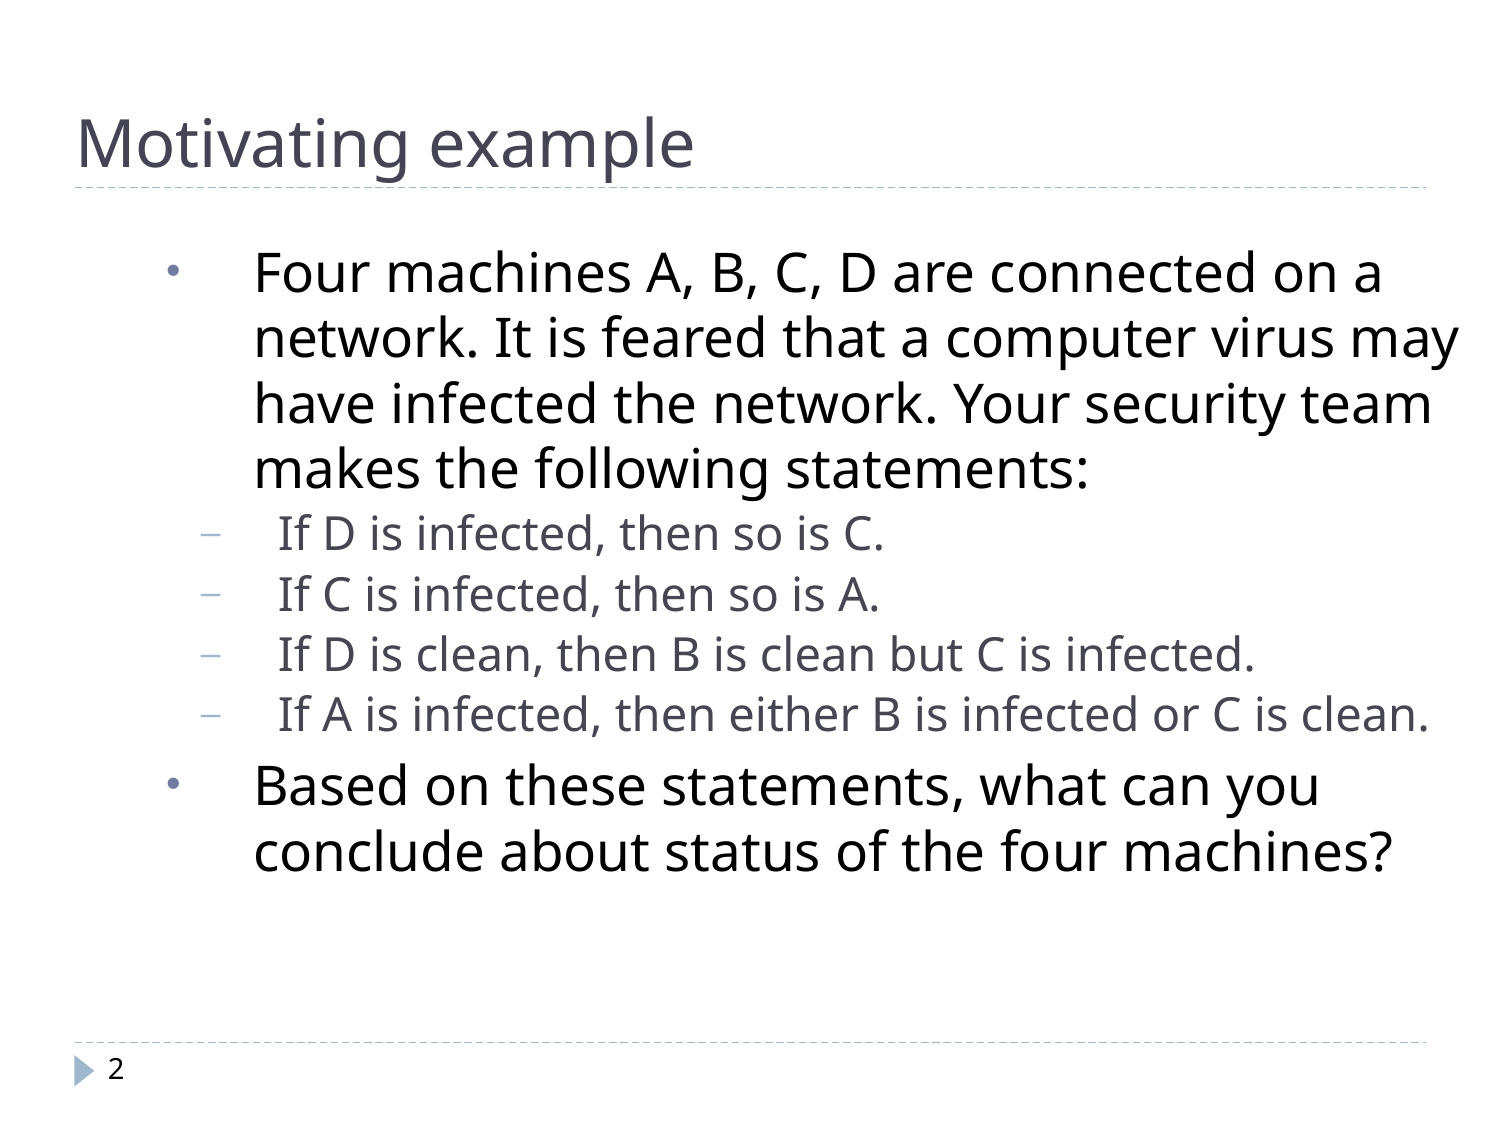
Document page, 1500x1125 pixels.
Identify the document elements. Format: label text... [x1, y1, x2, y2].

list Four machines A, B, C, D are connected on a network. It is feared that a computer virus may have infected the network. Your security team makes the following statements: If D is infected, then so is C. If C is infected, then so is A. If D is clean, then B is clean but C is infected. If A is infected, then either B is infected or C is clean. Based on these statements, what can you conclude about status of the four machines? [149, 236, 1467, 1026]
title Motivating example [74, 24, 1426, 188]
text_box 2 [100, 1042, 426, 1093]
